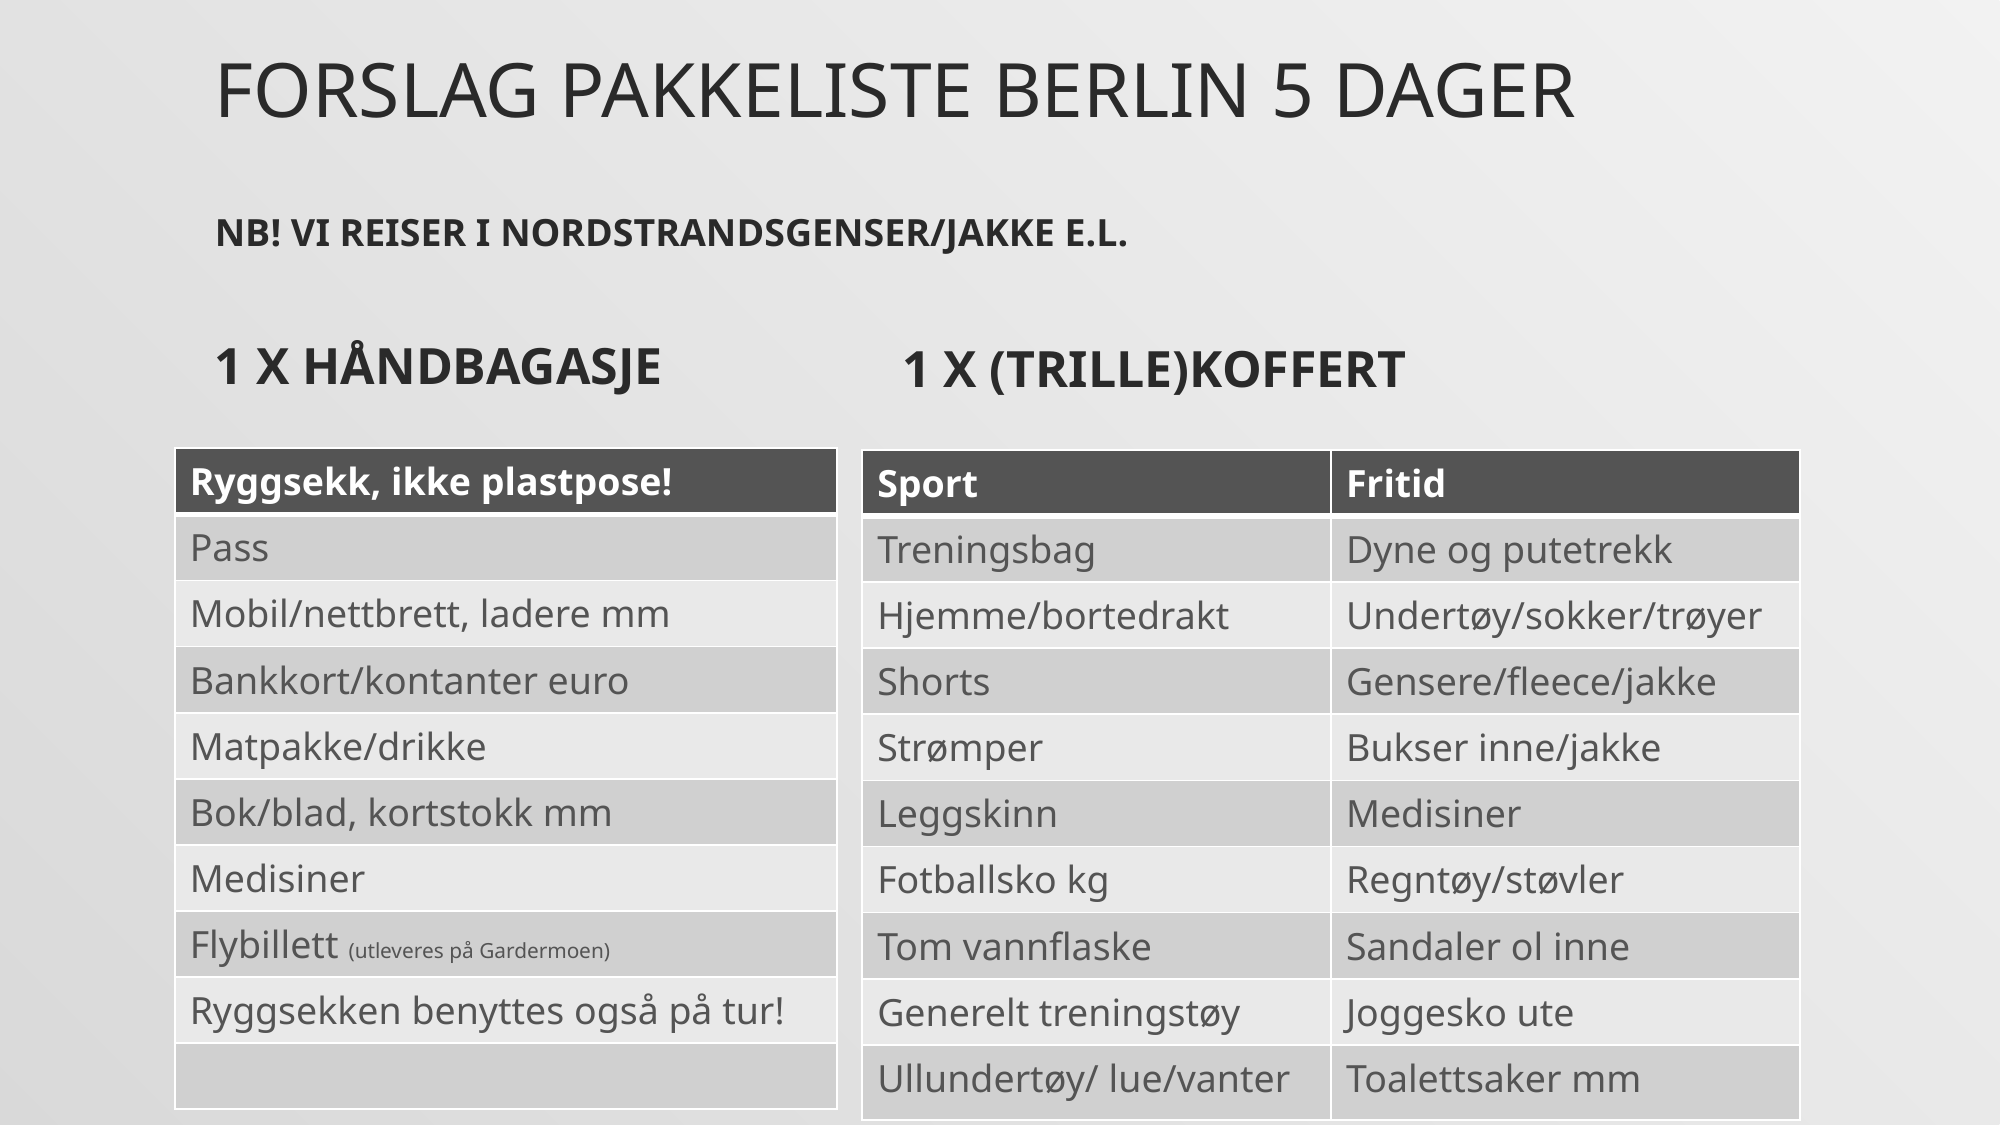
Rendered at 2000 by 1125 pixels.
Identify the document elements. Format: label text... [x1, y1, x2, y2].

table_header Ryggsekk, ikke plastpose! [176, 449, 836, 512]
table_cell Tom vannflaske [863, 913, 1330, 978]
table_cell Ullundertøy/ lue/vanter [863, 1046, 1330, 1119]
list 1 x (trille)koffert [887, 299, 1800, 438]
table_cell Pass [176, 517, 836, 580]
table_cell Bankkort/kontanter euro [176, 647, 836, 712]
title Forslag pakkeliste Berlin 5 dager NB! Vi reiser i Nordstrandsgenser/jakke e.l. [199, 45, 1800, 263]
table_cell Ryggsekken benyttes også på tur! [176, 978, 836, 1042]
table_cell Medisiner [176, 846, 836, 910]
list 1 x håndbagasje [199, 299, 887, 438]
table_cell Leggskinn [863, 781, 1330, 846]
table_cell Sandaler ol inne [1332, 913, 1799, 978]
table_cell Bukser inne/jakke [1332, 715, 1799, 780]
table_cell Dyne og putetrekk [1332, 519, 1799, 581]
table_cell Undertøy/sokker/trøyer [1332, 583, 1799, 647]
table_cell Generelt treningstøy [863, 980, 1330, 1044]
table_cell Gensere/fleece/jakke [1332, 649, 1799, 713]
table_cell Joggesko ute [1332, 980, 1799, 1044]
table_cell Mobil/nettbrett, ladere mm [176, 581, 836, 646]
table_cell Treningsbag [863, 519, 1330, 581]
table_cell Medisiner [1332, 781, 1799, 846]
table_cell Shorts [863, 649, 1330, 713]
table_cell Hjemme/bortedrakt [863, 583, 1330, 647]
table_cell Matpakke/drikke [176, 714, 836, 778]
table_cell [176, 1044, 836, 1108]
table_cell Fotballsko kg [863, 847, 1330, 912]
table_cell Bok/blad, kortstokk mm [176, 780, 836, 844]
table_header Sport [863, 451, 1330, 513]
table_cell Strømper [863, 715, 1330, 780]
table_cell Toalettsaker mm [1332, 1046, 1799, 1119]
table_cell Flybillett (utleveres på Gardermoen) [176, 912, 836, 976]
table_header Fritid [1332, 451, 1799, 513]
table_cell Regntøy/støvler [1332, 847, 1799, 912]
